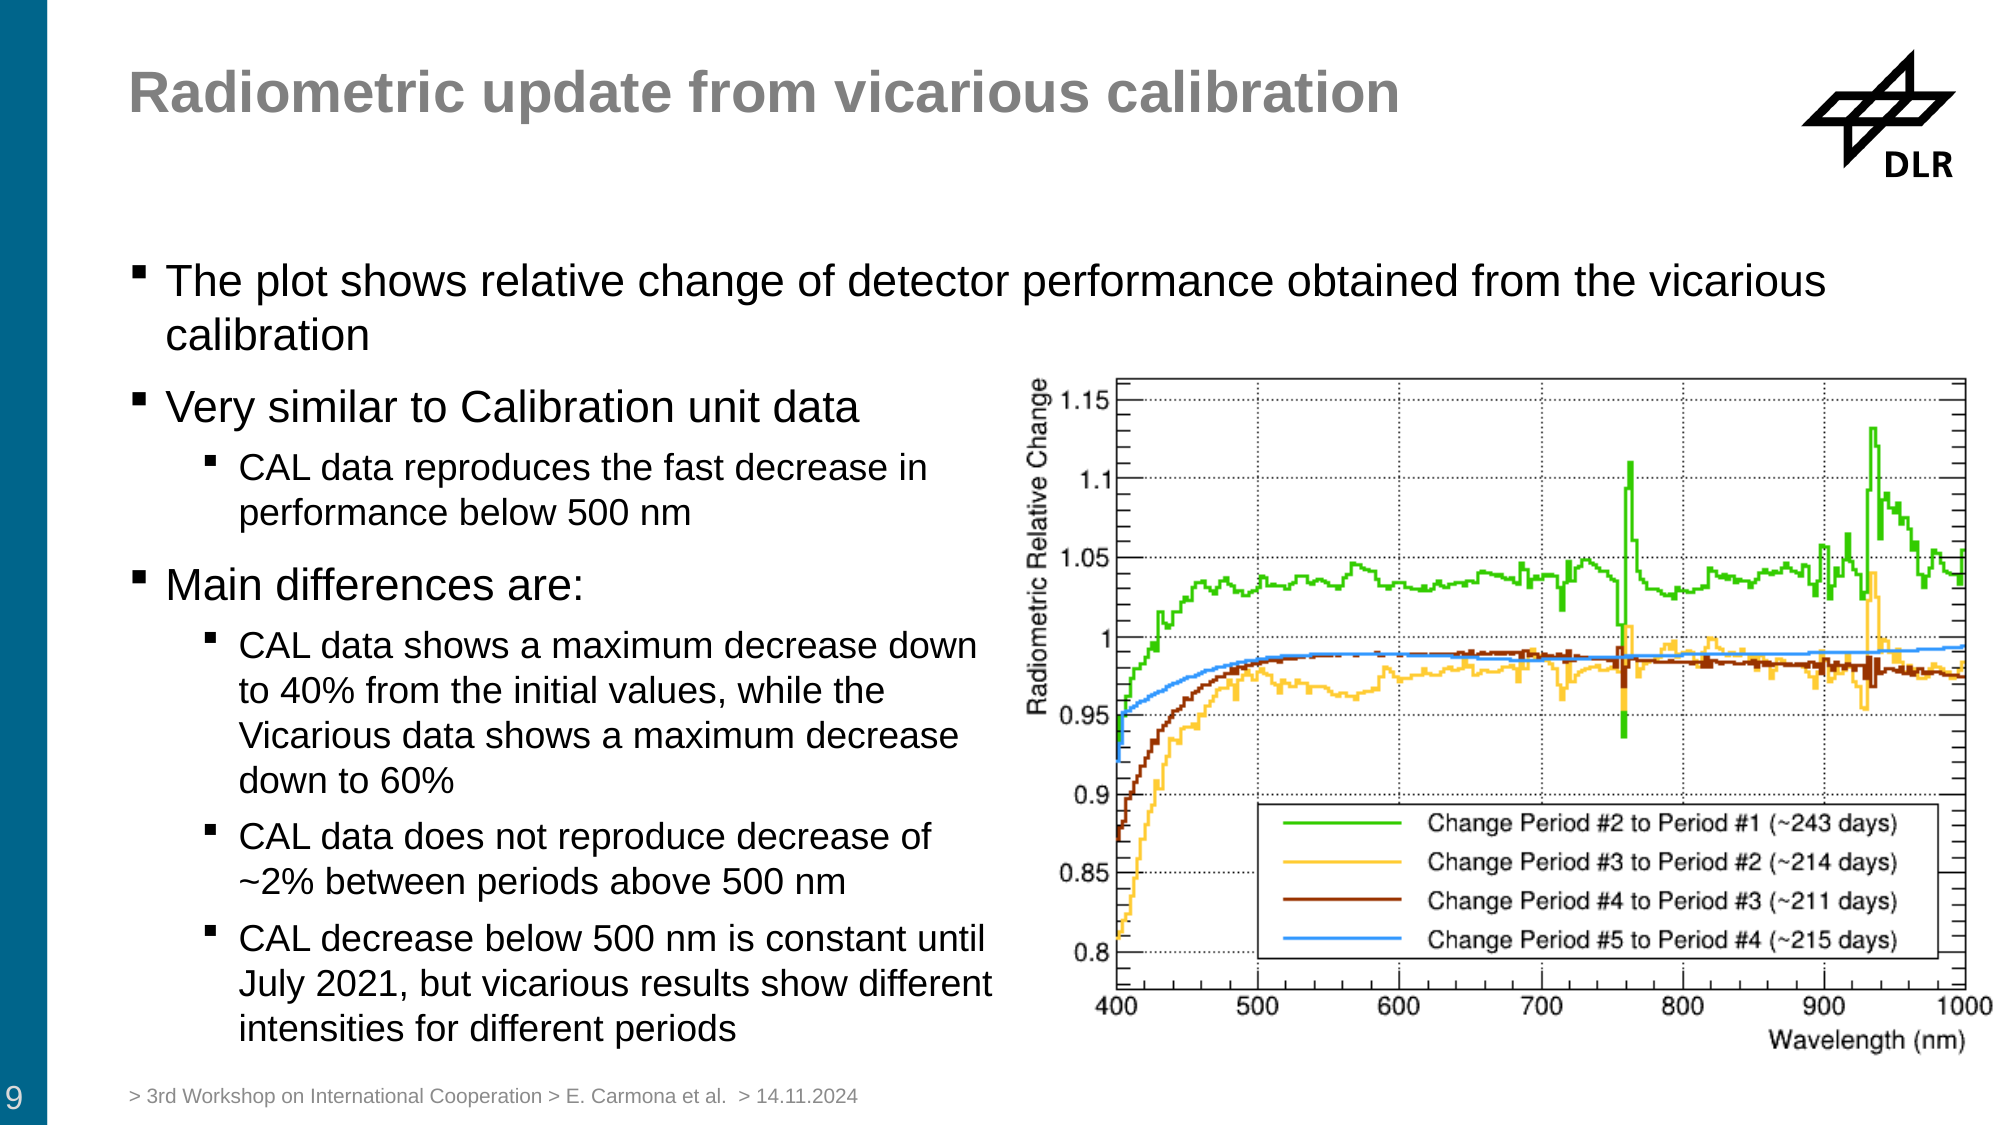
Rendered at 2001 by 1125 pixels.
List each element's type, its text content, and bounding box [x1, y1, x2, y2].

list The plot shows relative change of detector performance obtained from the vicarious calibration Very similar to Calibration unit data CAL data reproduces the fast decrease in performance below 500 nm Main differences are: CAL data shows a maximum decrease down to 40% from the initial values, while the Vicarious data shows a maximum decrease down to 60% CAL data does not reproduce decrease of ~2% between periods above 500 nm CAL decrease below 500 nm is constant until July 2021, but vicarious results show different intensities for different periods [114, 243, 1886, 1070]
title Radiometric update from vicarious calibration [114, 54, 1764, 217]
picture [975, 302, 2000, 1075]
footer > 3rd Workshop on International Cooperation > E. Carmona et al. > 14.11.2024 [114, 1073, 1373, 1116]
picture [1801, 49, 1957, 178]
slide_number 9 [0, 1068, 65, 1125]
